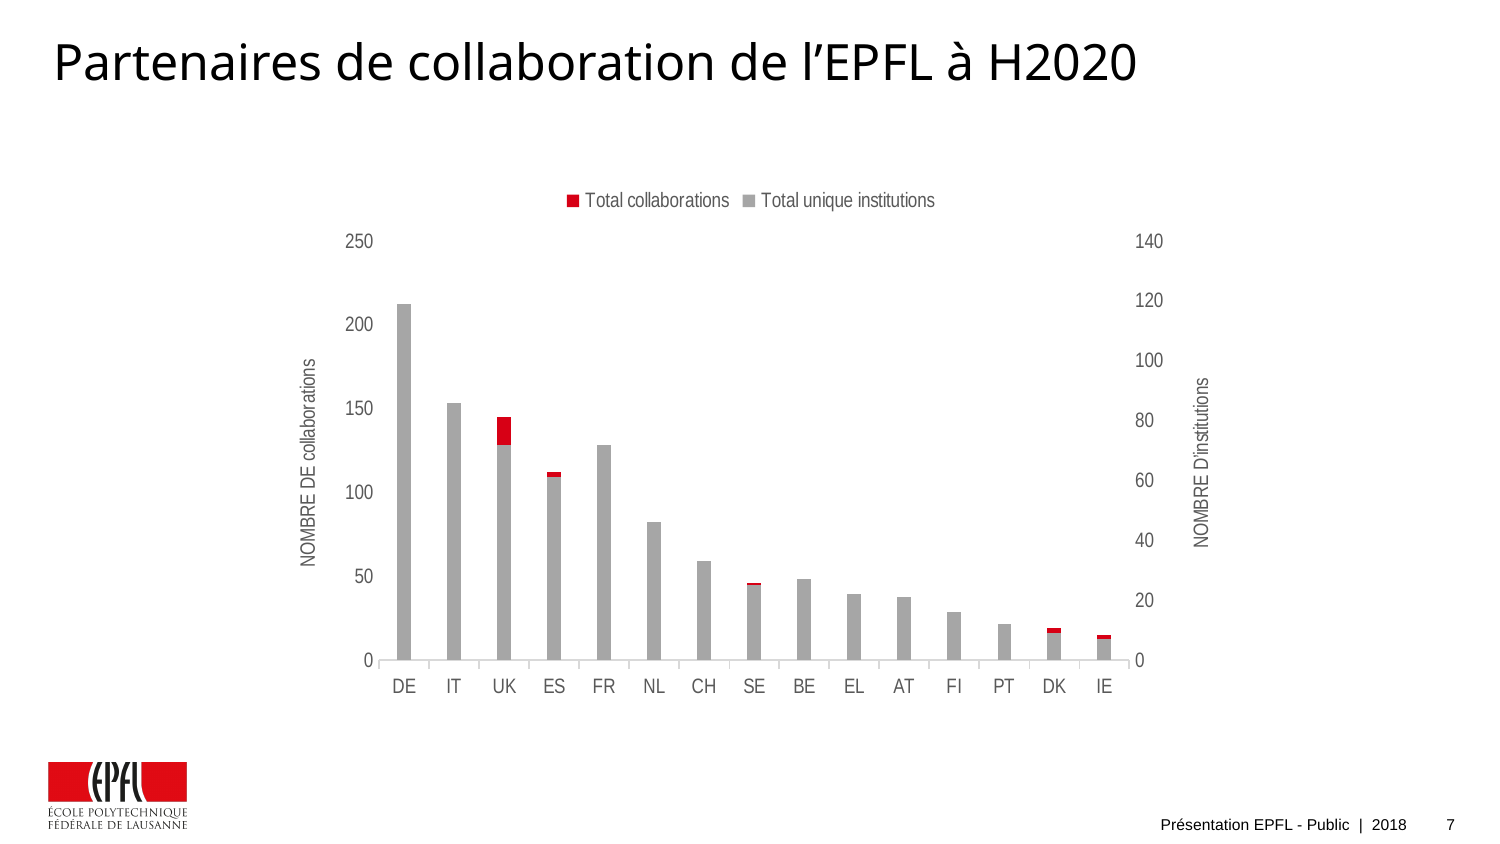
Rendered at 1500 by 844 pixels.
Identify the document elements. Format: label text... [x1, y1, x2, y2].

picture [48, 762, 187, 829]
slide_number 7 [1415, 806, 1463, 842]
chart [262, 171, 1239, 710]
footer Présentation EPFL - Public | 2018 [233, 806, 1415, 842]
title Partenaires de collaboration de l’EPFL à H2020 [38, 22, 1463, 98]
